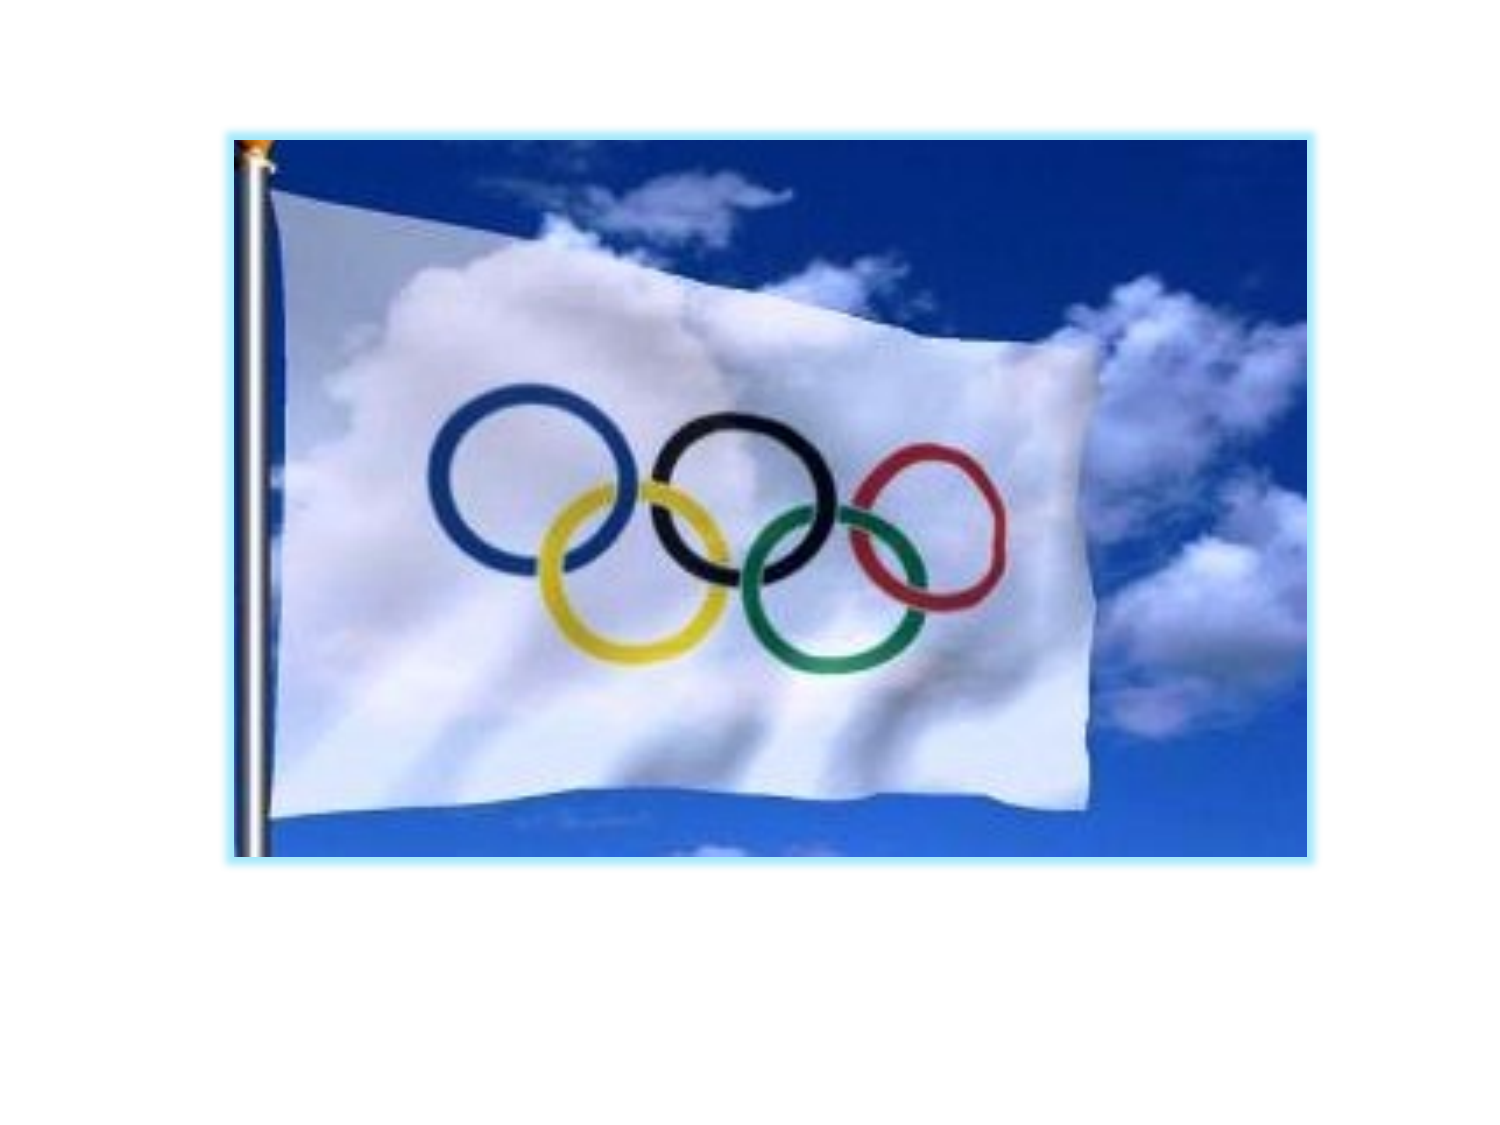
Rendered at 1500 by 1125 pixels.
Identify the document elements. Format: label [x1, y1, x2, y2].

picture [234, 140, 1307, 857]
